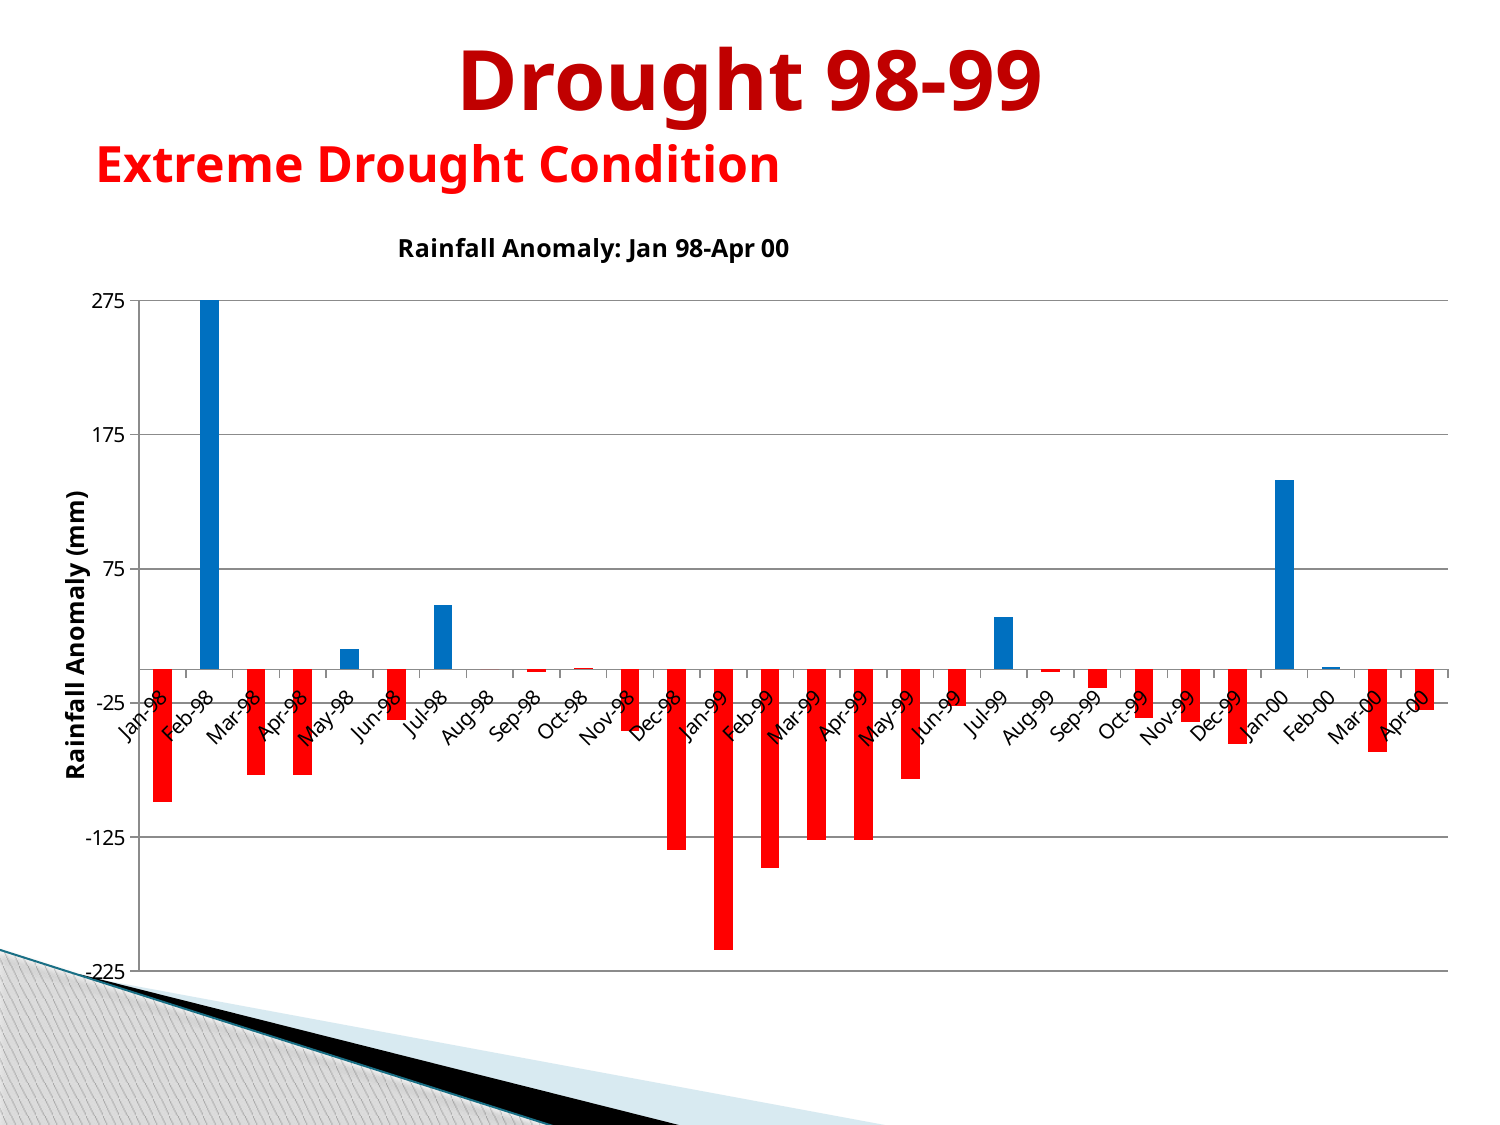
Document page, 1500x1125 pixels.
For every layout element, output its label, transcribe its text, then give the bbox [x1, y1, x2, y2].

text_box [150, 112, 1450, 212]
title Drought 98-99 [75, 24, 1425, 130]
chart [49, 212, 1463, 1013]
list Extreme Drought Condition [62, 125, 150, 200]
text_box [74, 149, 900, 212]
